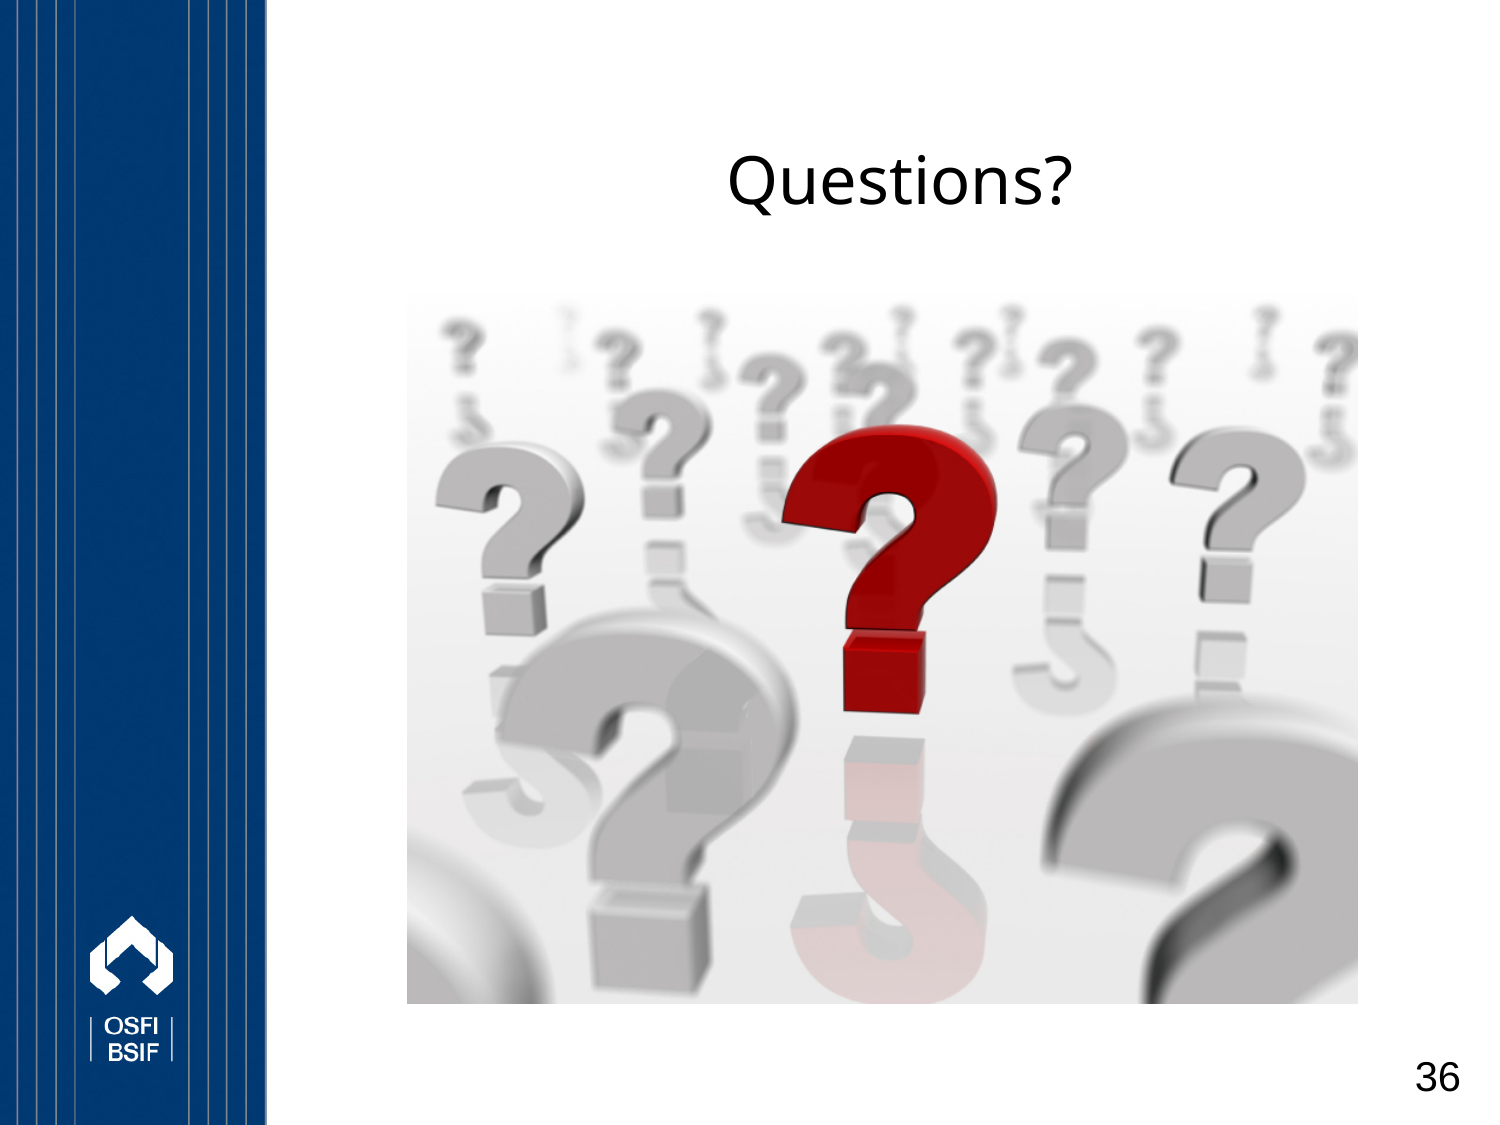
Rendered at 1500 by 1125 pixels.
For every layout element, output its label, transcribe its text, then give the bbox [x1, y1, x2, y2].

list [407, 290, 1358, 1004]
picture [0, 0, 1500, 1125]
title Questions? [324, 62, 1475, 225]
